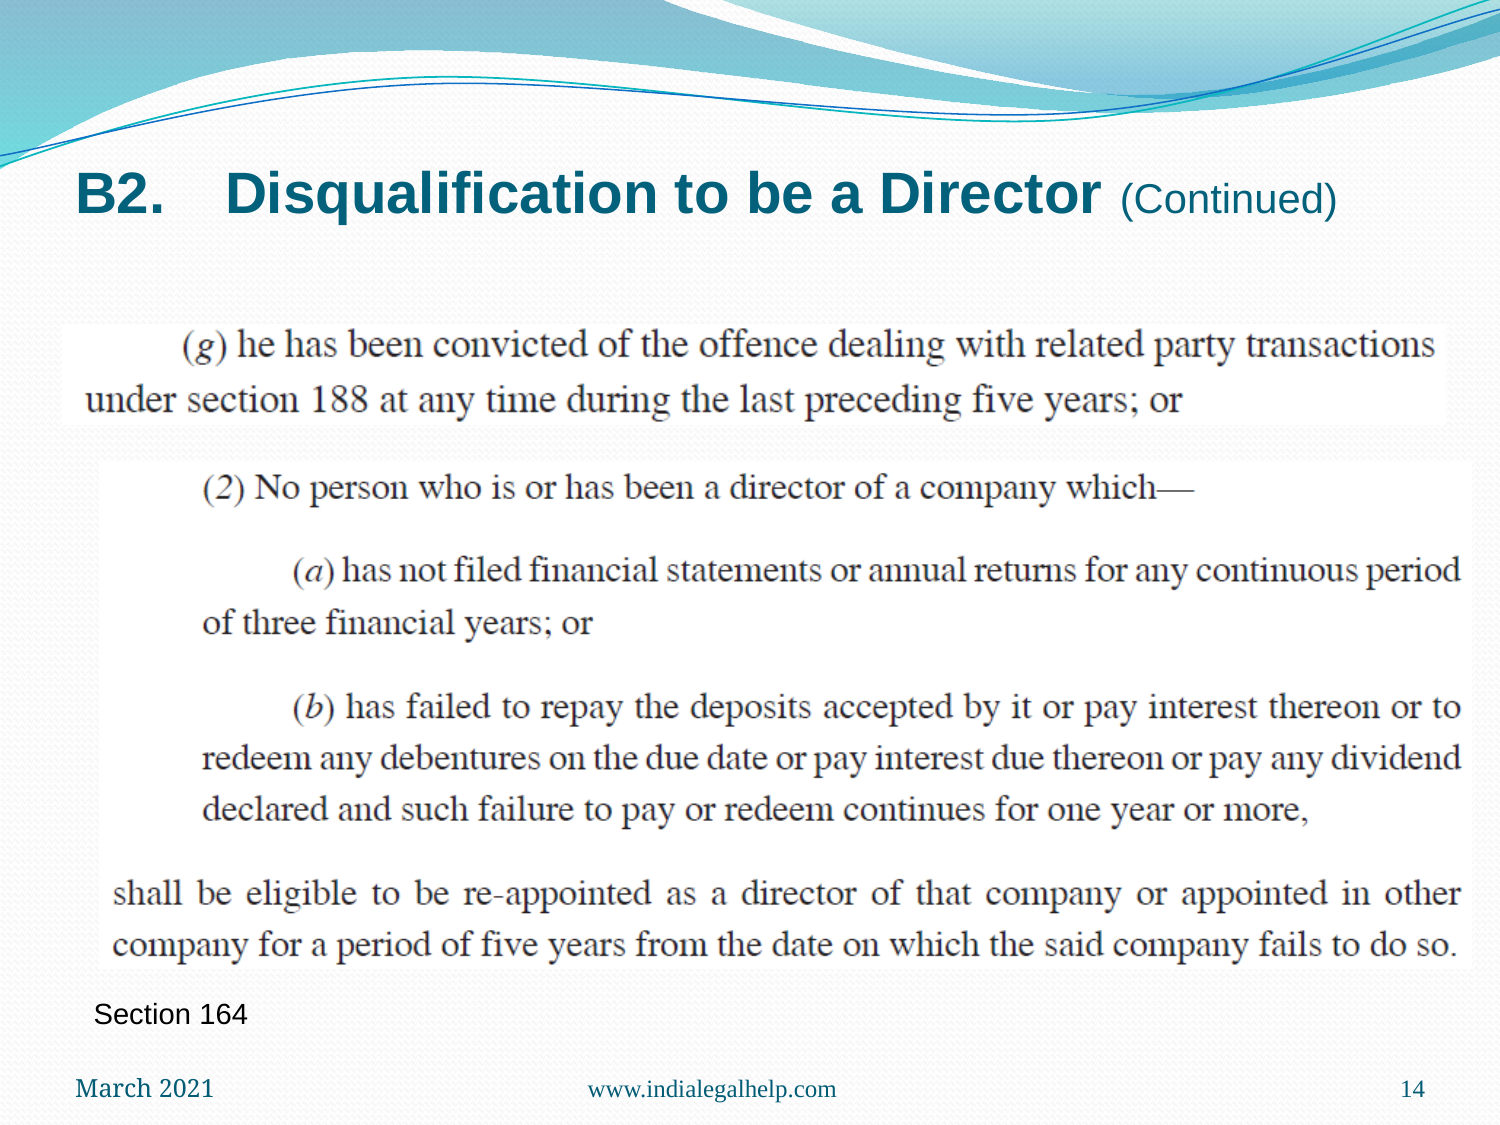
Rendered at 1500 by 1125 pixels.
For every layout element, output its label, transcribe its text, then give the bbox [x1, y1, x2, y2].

footer www.indialegalhelp.com [437, 1042, 988, 1103]
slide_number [75, 1042, 425, 1103]
text_box Section 164 [78, 987, 1267, 1038]
picture [62, 324, 1446, 426]
picture [99, 462, 1472, 970]
slide_number 14 [1299, 1042, 1425, 1103]
title B2. Disqualification to be a Director (Continued) [75, 115, 1425, 225]
